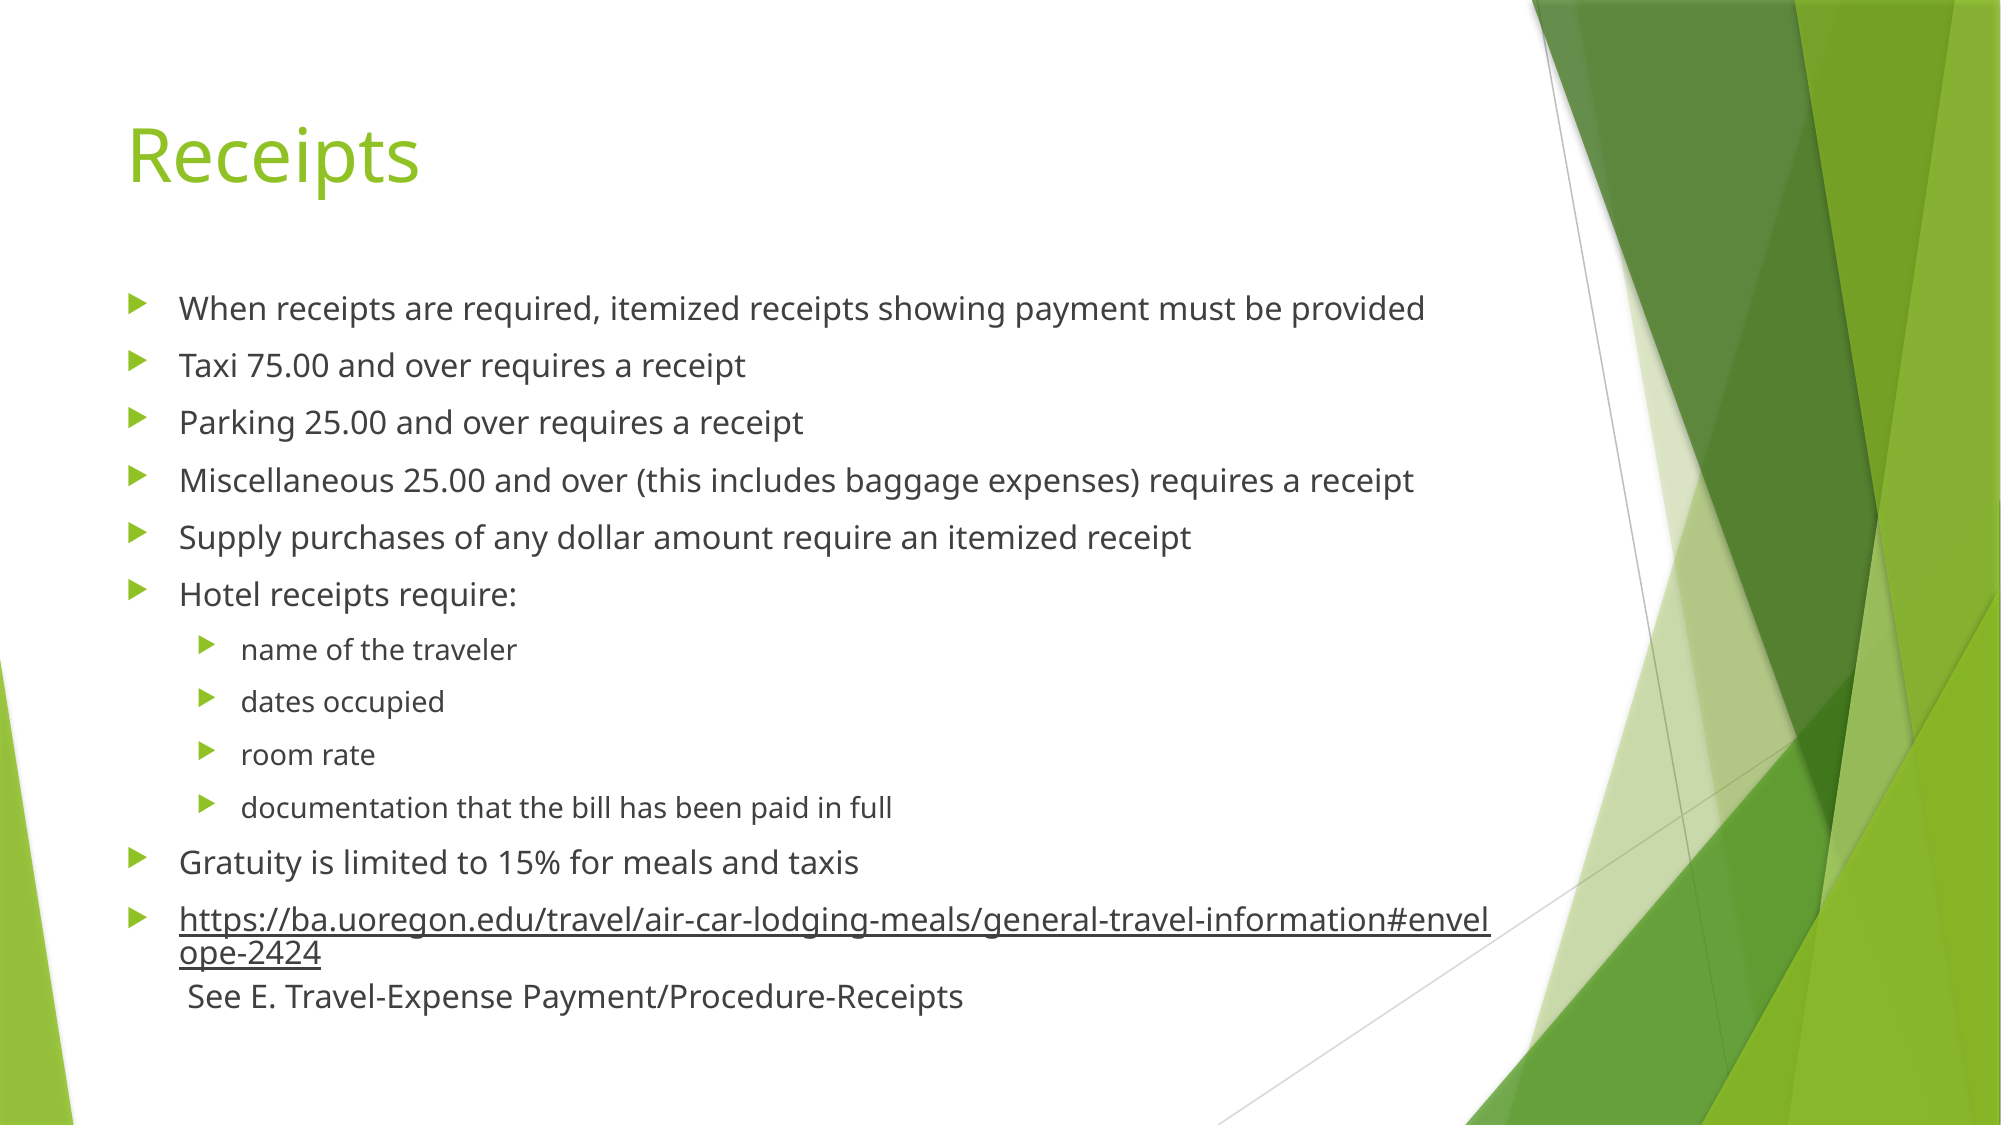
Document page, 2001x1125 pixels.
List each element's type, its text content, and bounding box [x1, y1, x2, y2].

list When receipts are required, itemized receipts showing payment must be provided Taxi 75.00 and over requires a receipt Parking 25.00 and over requires a receipt Miscellaneous 25.00 and over (this includes baggage expenses) requires a receipt Supply purchases of any dollar amount require an itemized receipt Hotel receipts require: name of the traveler dates occupied room rate documentation that the bill has been paid in full Gratuity is limited to 15% for meals and taxis https://ba.uoregon.edu/travel/air-car-lodging-meals/general-travel-information#envelope-2424 See E. Travel-Expense Payment/Procedure-Receipts [111, 223, 1522, 991]
title Receipts [111, 99, 1522, 223]
